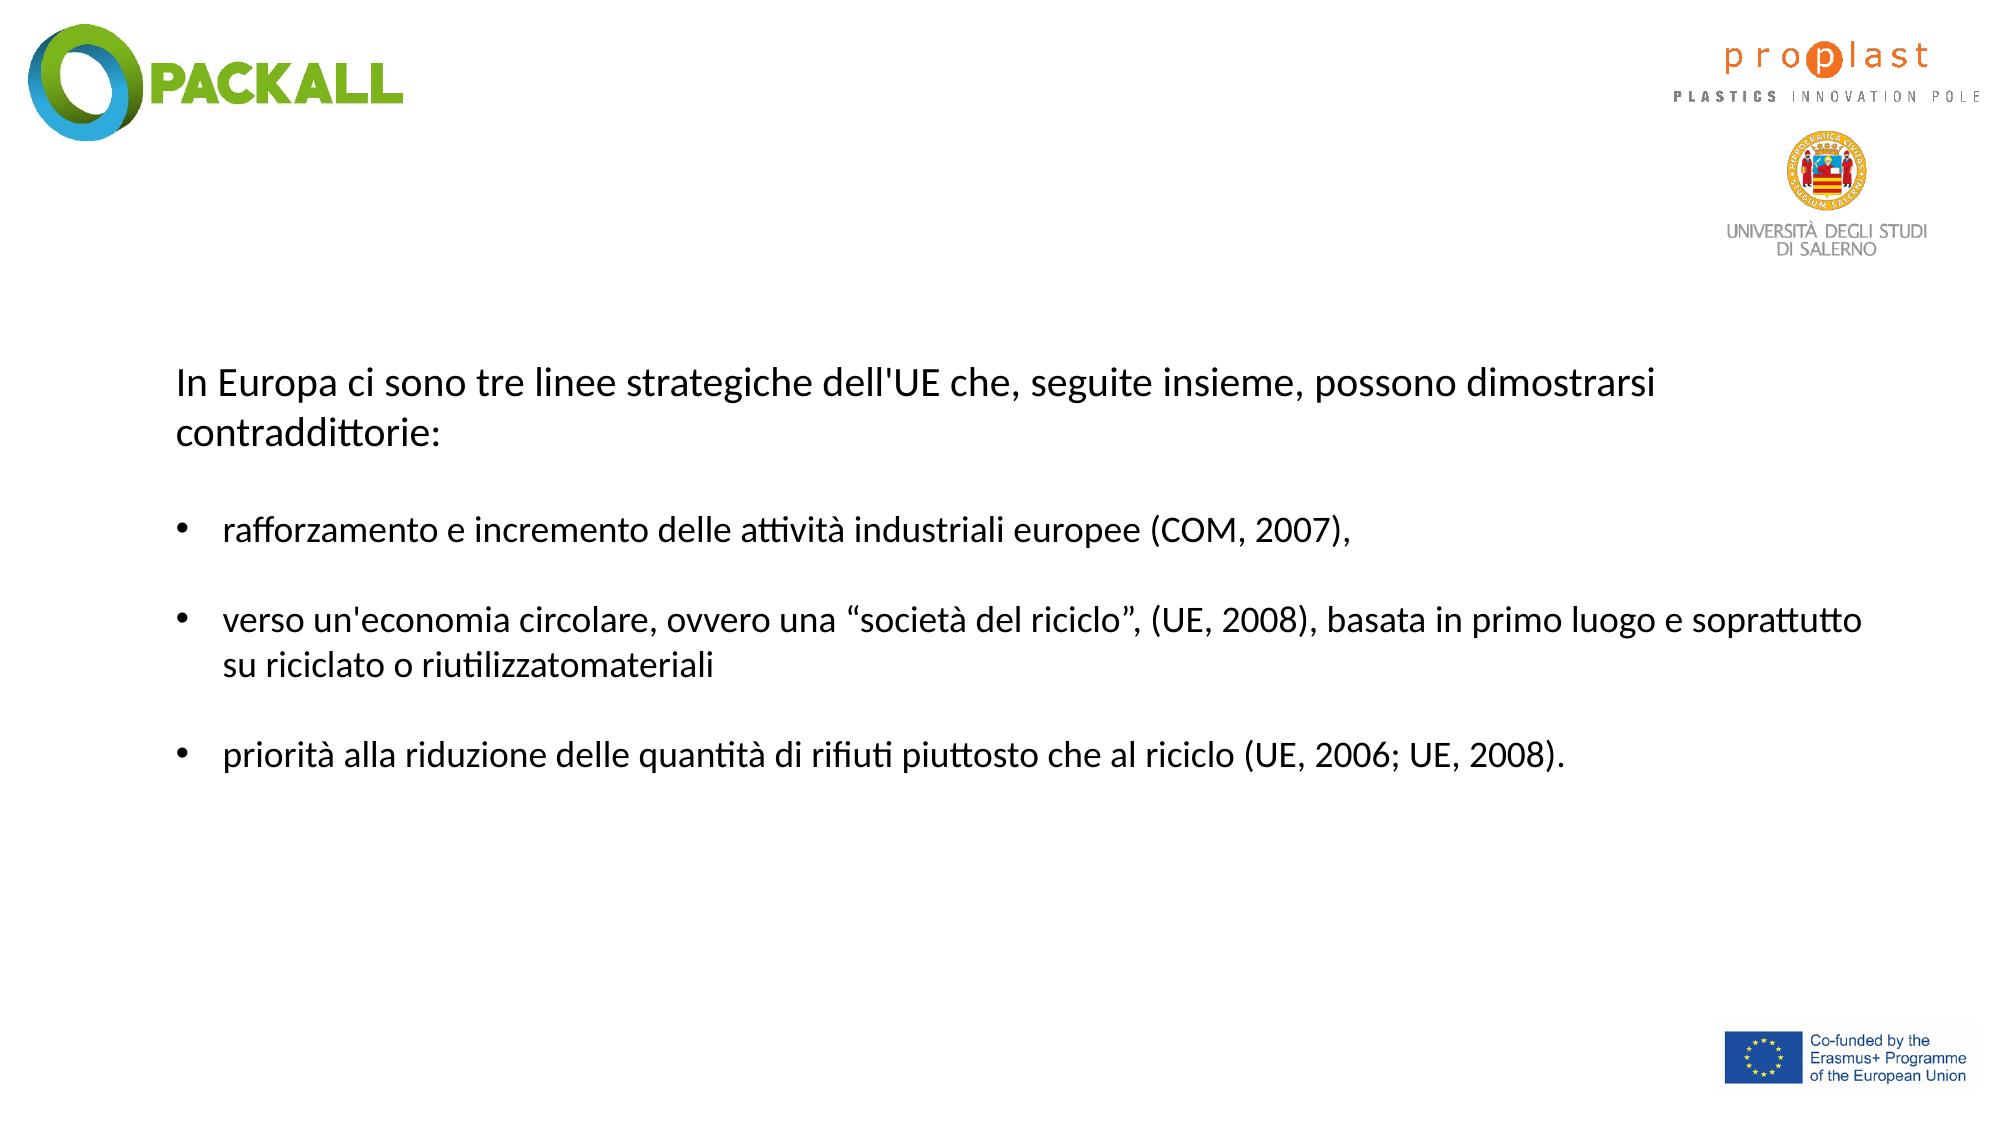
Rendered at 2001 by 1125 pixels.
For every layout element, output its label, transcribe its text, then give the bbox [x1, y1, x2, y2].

text_box In Europa ci sono tre linee strategiche dell'UE che, seguite insieme, possono dimostrarsi contraddittorie: rafforzamento e incremento delle attività industriali europee (COM, 2007), verso un'economia circolare, ovvero una “società del riciclo”, (UE, 2008), basata in primo luogo e soprattutto su riciclato o riutilizzatomateriali priorità alla riduzione delle quantità di rifiuti piuttosto che al riciclo (UE, 2006; UE, 2008). [160, 347, 1904, 783]
picture [1674, 24, 1979, 119]
picture [1713, 129, 1940, 258]
picture [1712, 1020, 1979, 1094]
picture [28, 24, 403, 143]
